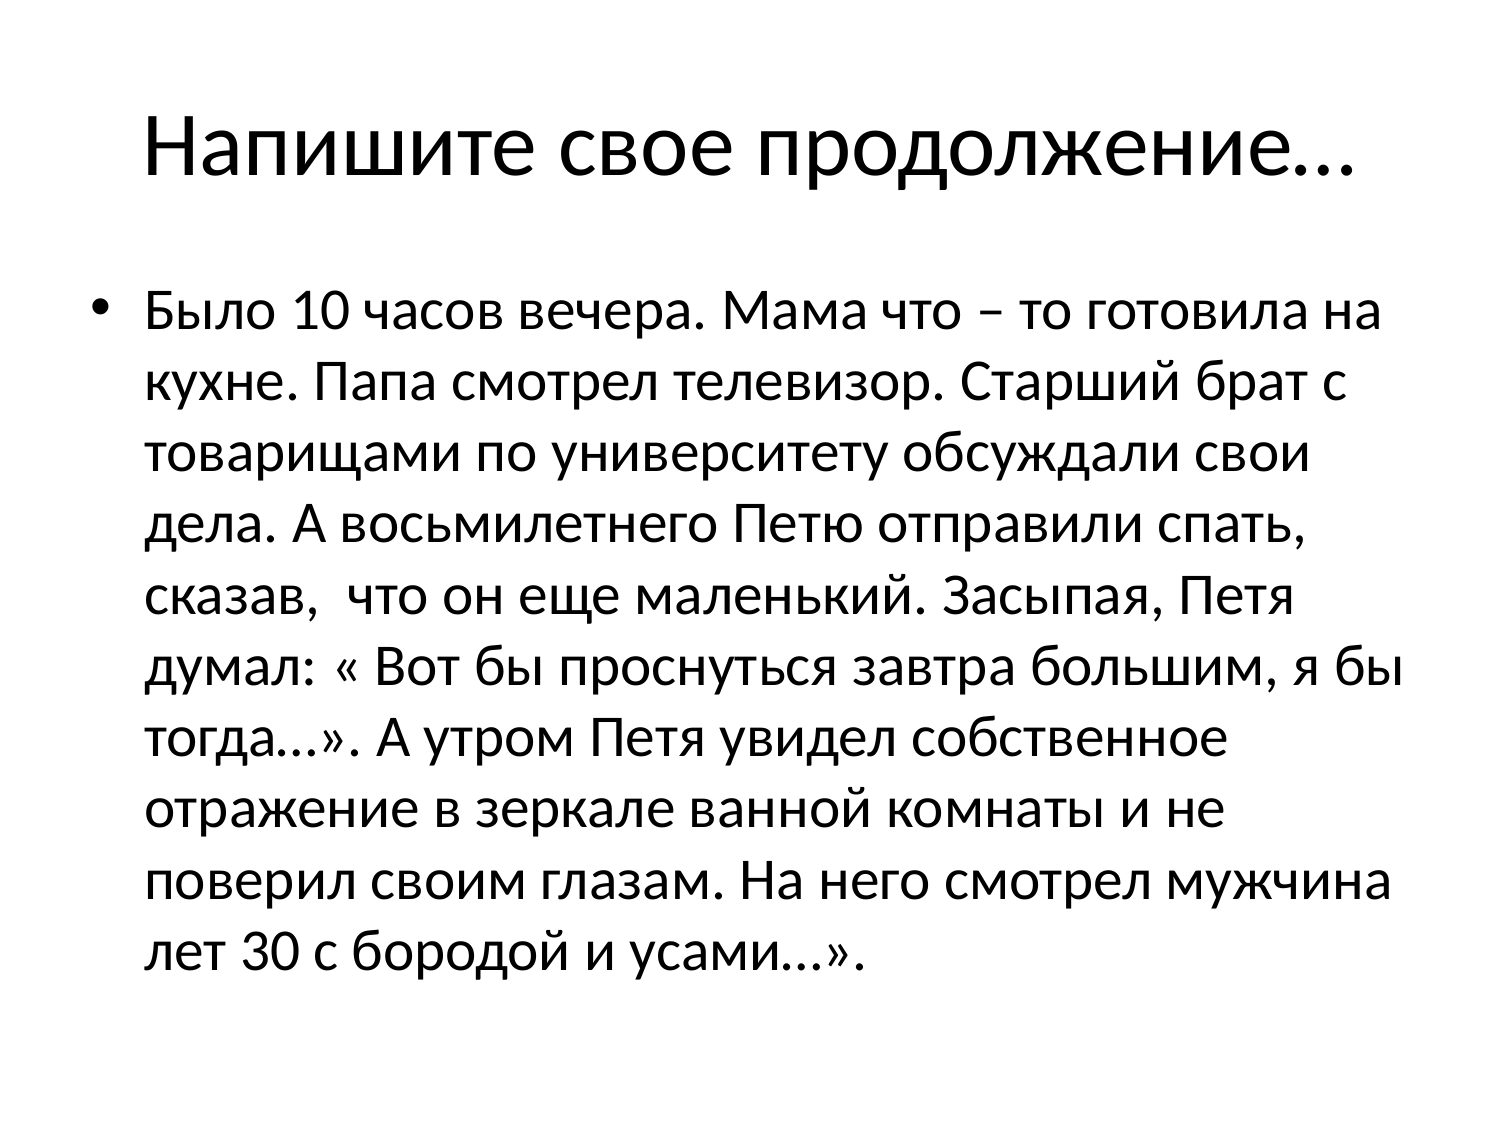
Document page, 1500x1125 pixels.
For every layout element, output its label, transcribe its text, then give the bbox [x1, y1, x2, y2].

list Было 10 часов вечера. Мама что – то готовила на кухне. Папа смотрел телевизор. Старший брат с товарищами по университету обсуждали свои дела. А восьмилетнего Петю отправили спать, сказав, что он еще маленький. Засыпая, Петя думал: « Вот бы проснуться завтра большим, я бы тогда…». А утром Петя увидел собственное отражение в зеркале ванной комнаты и не поверил своим глазам. На него смотрел мужчина лет 30 с бородой и усами…». [75, 262, 1425, 1005]
title Напишите свое продолжение… [75, 45, 1425, 233]
